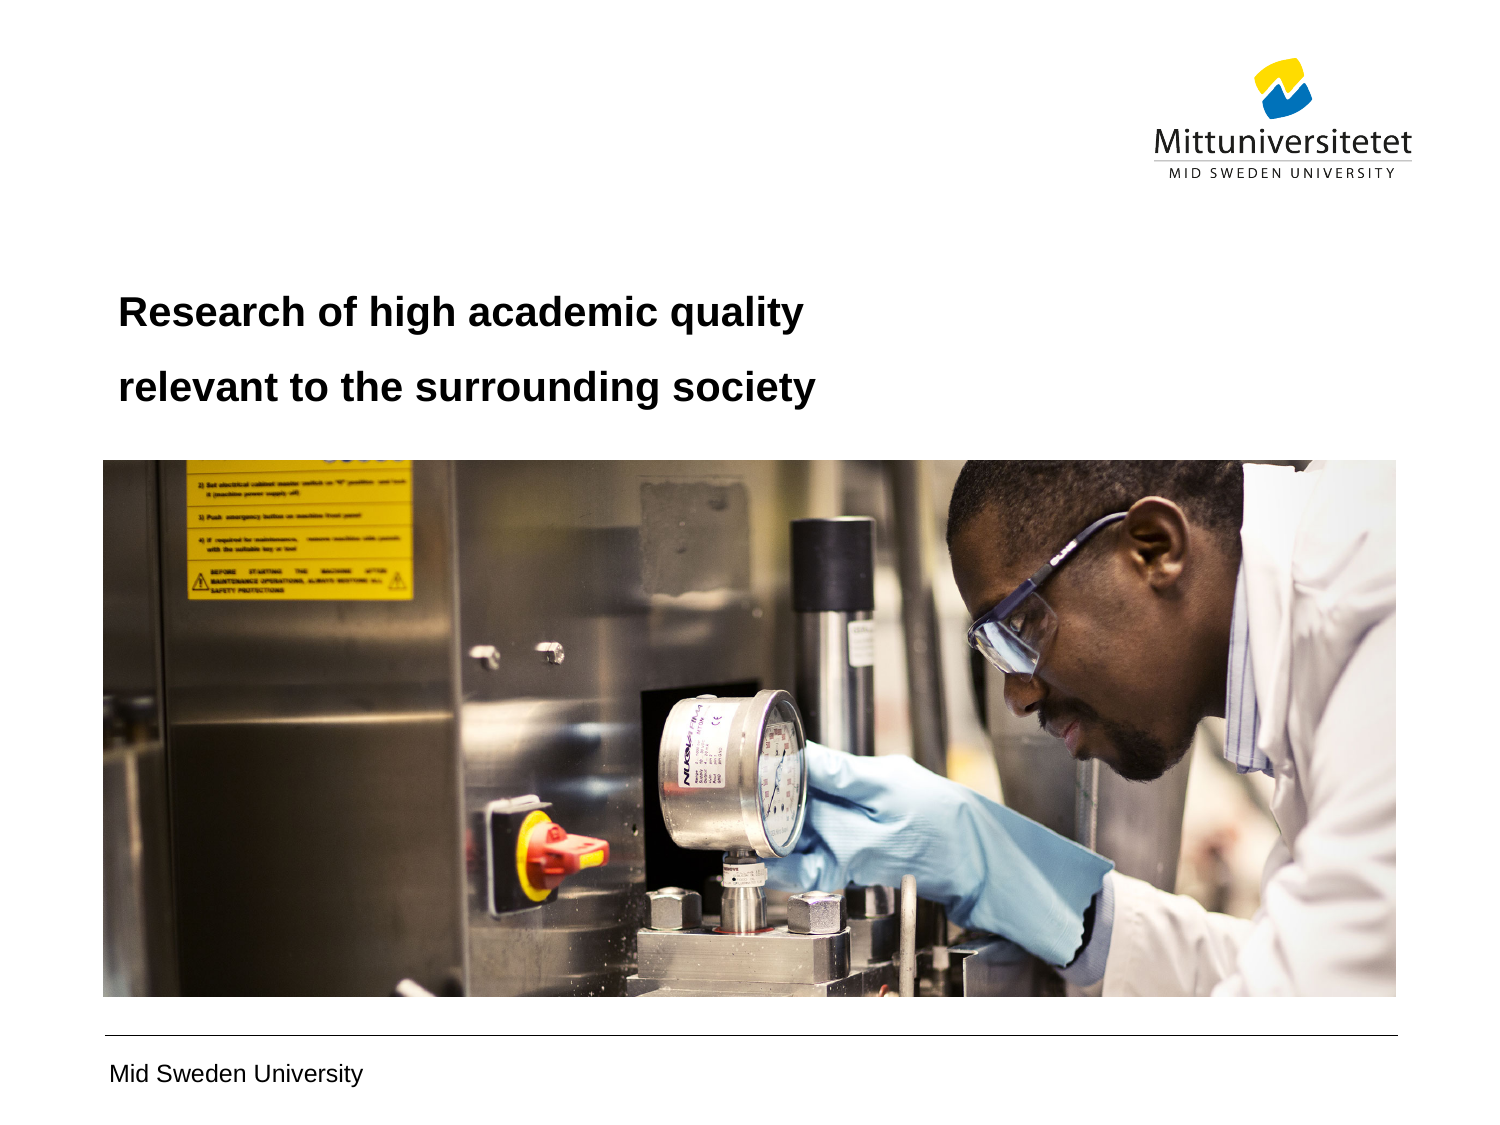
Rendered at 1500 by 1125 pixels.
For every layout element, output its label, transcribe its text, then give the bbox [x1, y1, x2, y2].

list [103, 460, 1402, 997]
title Research of high academic quality relevant to the surrounding society [103, 252, 1402, 360]
picture [1154, 58, 1412, 178]
